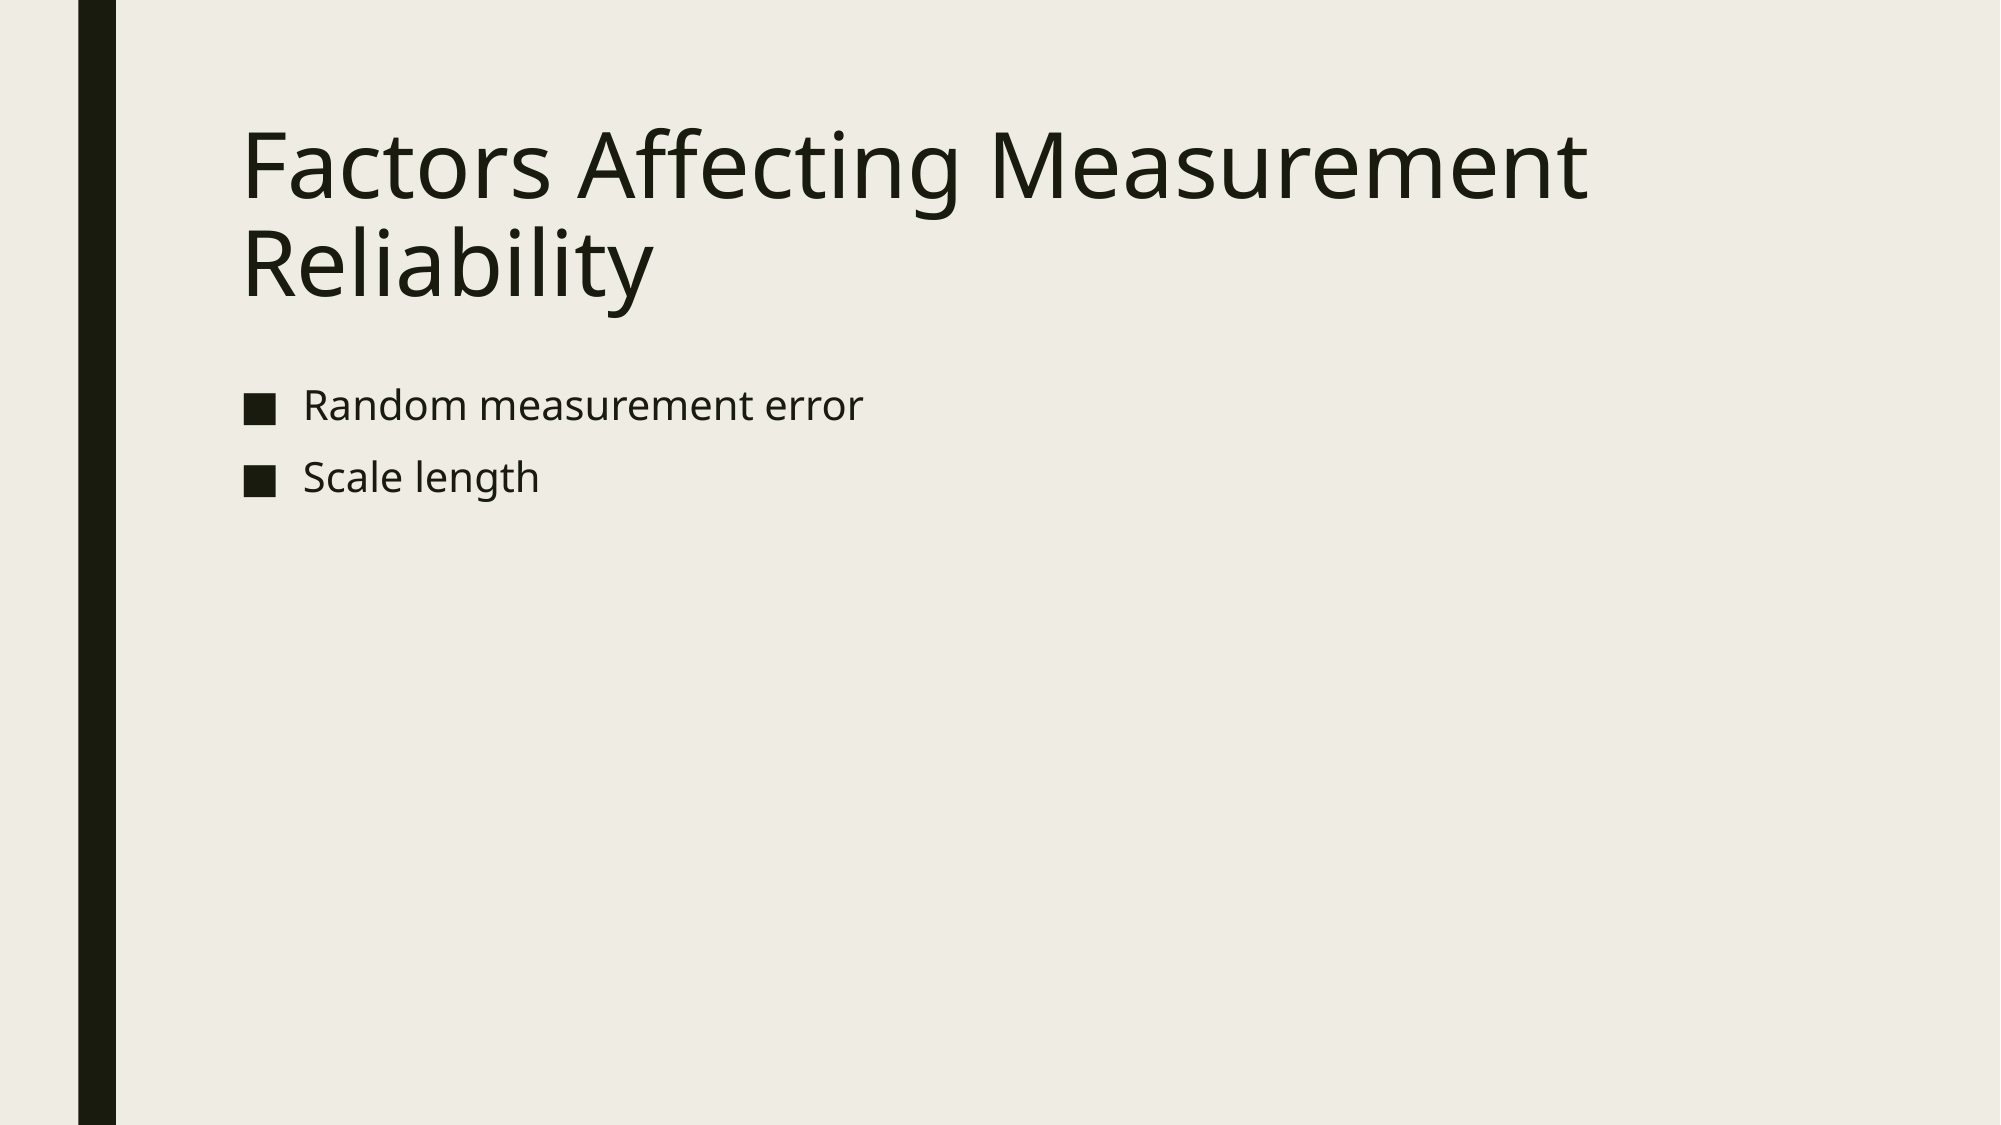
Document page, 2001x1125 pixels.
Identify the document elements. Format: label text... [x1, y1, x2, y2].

title Factors Affecting Measurement Reliability [225, 112, 1800, 357]
list Random measurement error Scale length [225, 375, 1800, 963]
